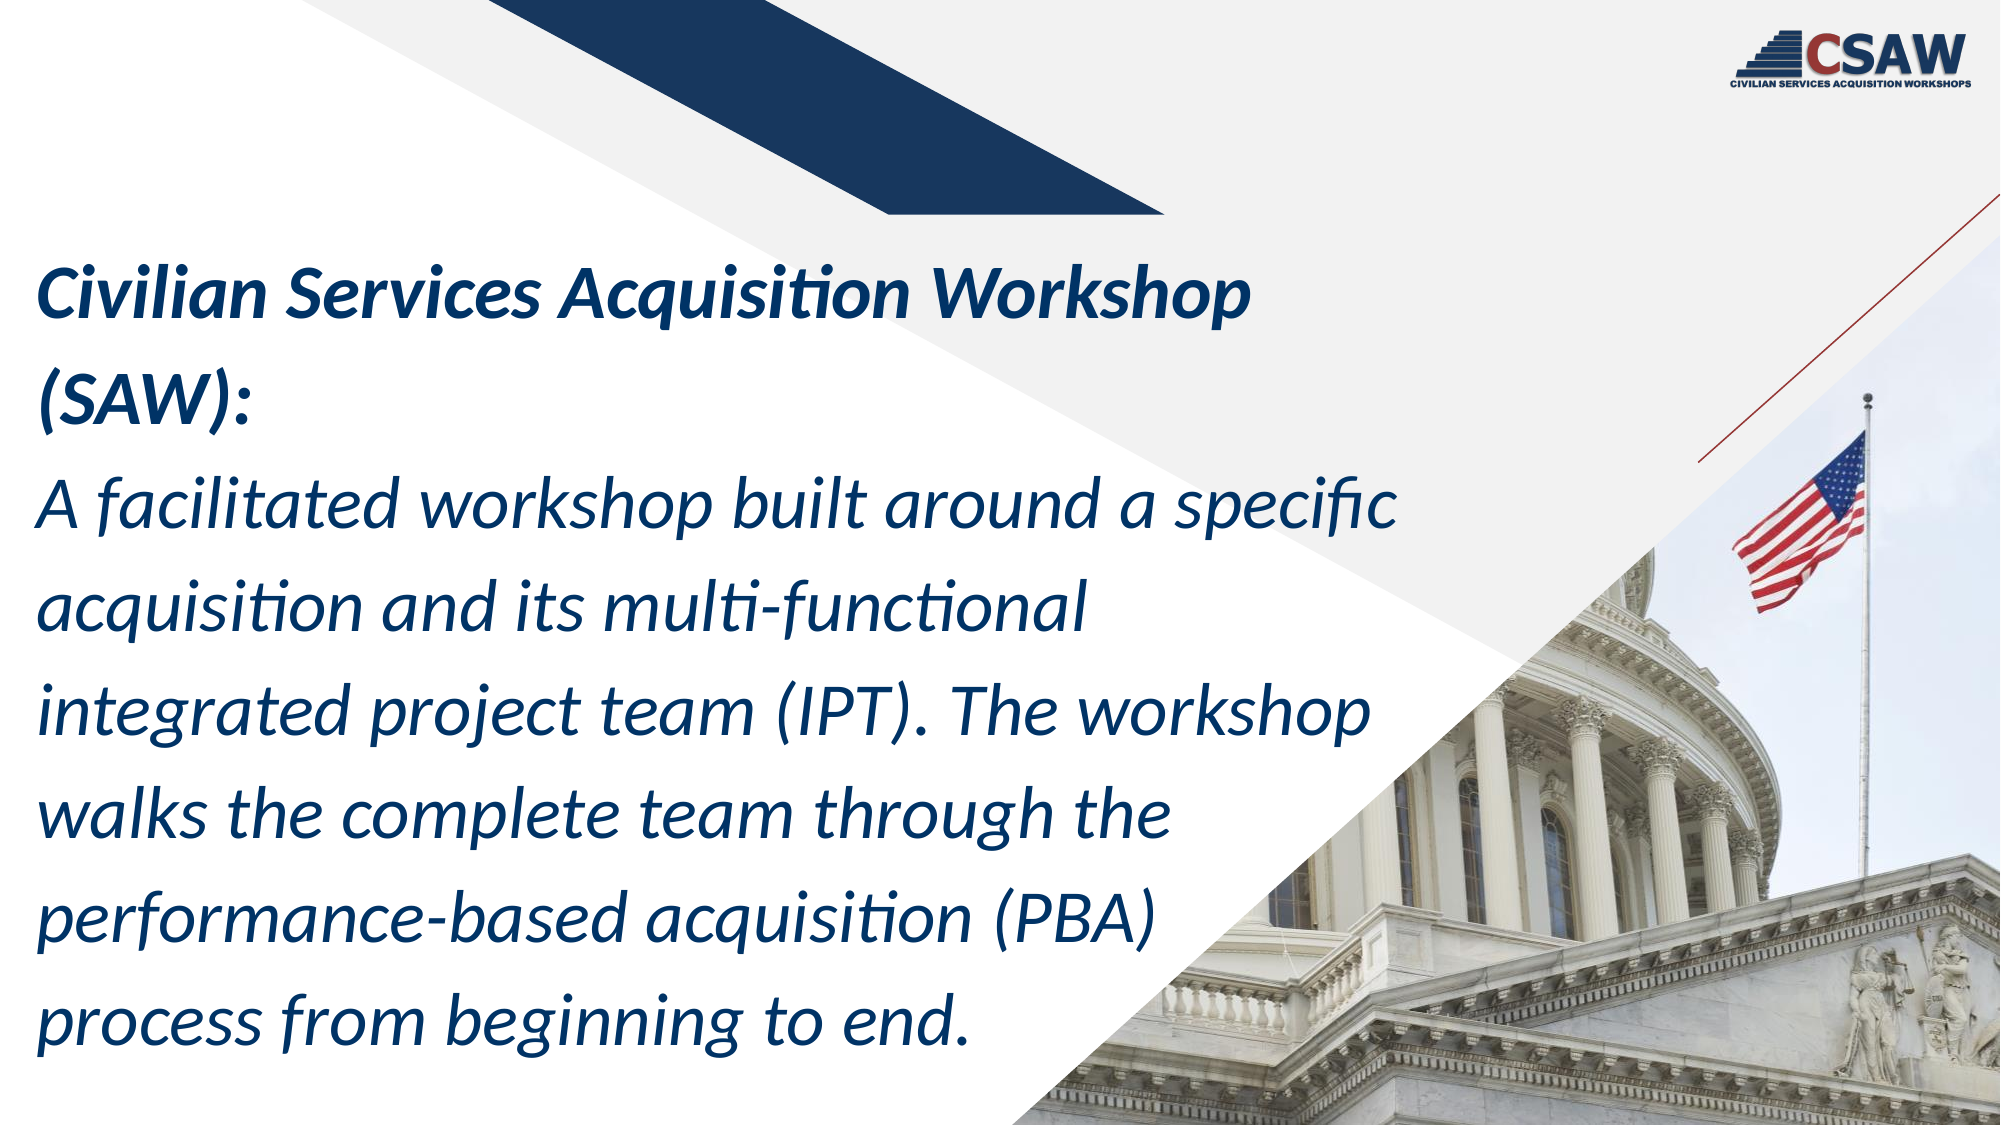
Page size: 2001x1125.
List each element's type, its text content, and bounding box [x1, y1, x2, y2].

text_box Civilian Services Acquisition Workshop (SAW): A facilitated workshop built around a specific acquisition and its multi-functional integrated project team (IPT). The workshop walks the complete team through the performance-based acquisition (PBA) process from beginning to end. [16, 172, 1424, 1116]
picture [1723, 2, 2000, 121]
picture [1012, 235, 2000, 1125]
